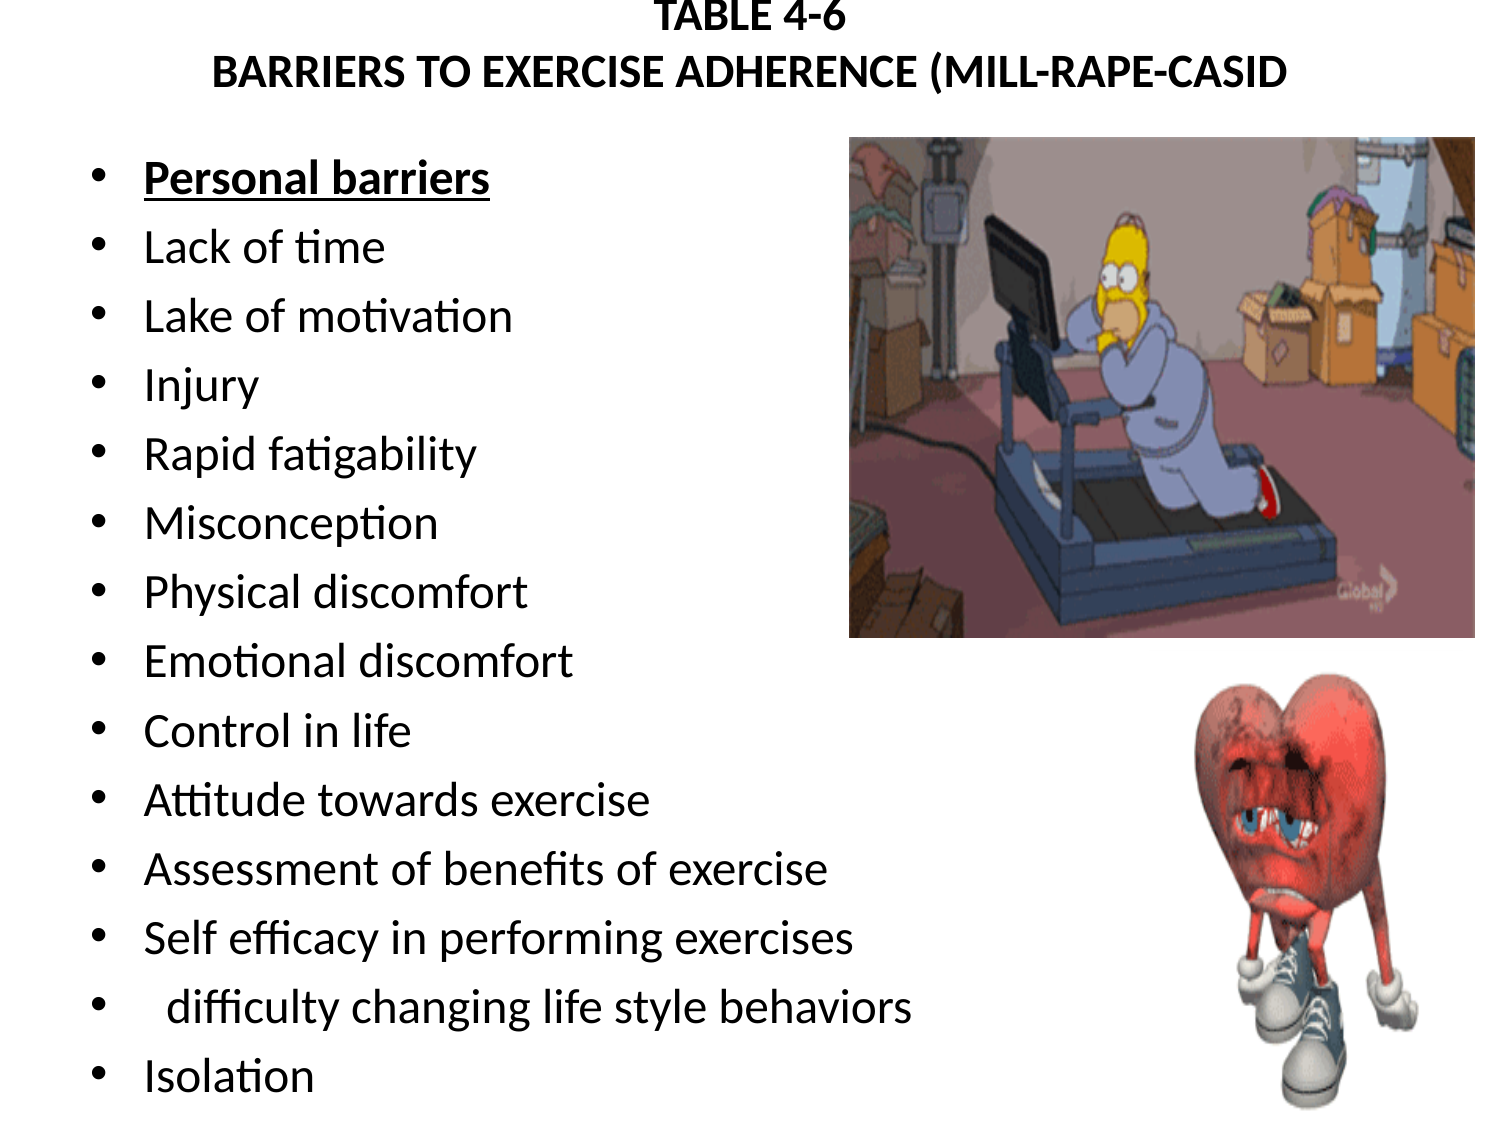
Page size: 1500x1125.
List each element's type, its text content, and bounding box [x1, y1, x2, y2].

list Personal barriers Lack of time Lake of motivation Injury Rapid fatigability Misconception Physical discomfort Emotional discomfort Control in life Attitude towards exercise Assessment of benefits of exercise Self efficacy in performing exercises difficulty changing life style behaviors Isolation [75, 137, 1013, 1113]
picture [849, 137, 1476, 638]
picture [1149, 649, 1463, 1125]
title TABLE 4-6 BARRIERS TO EXERCISE ADHERENCE (MILL-RAPE-CASID [75, 0, 1425, 137]
